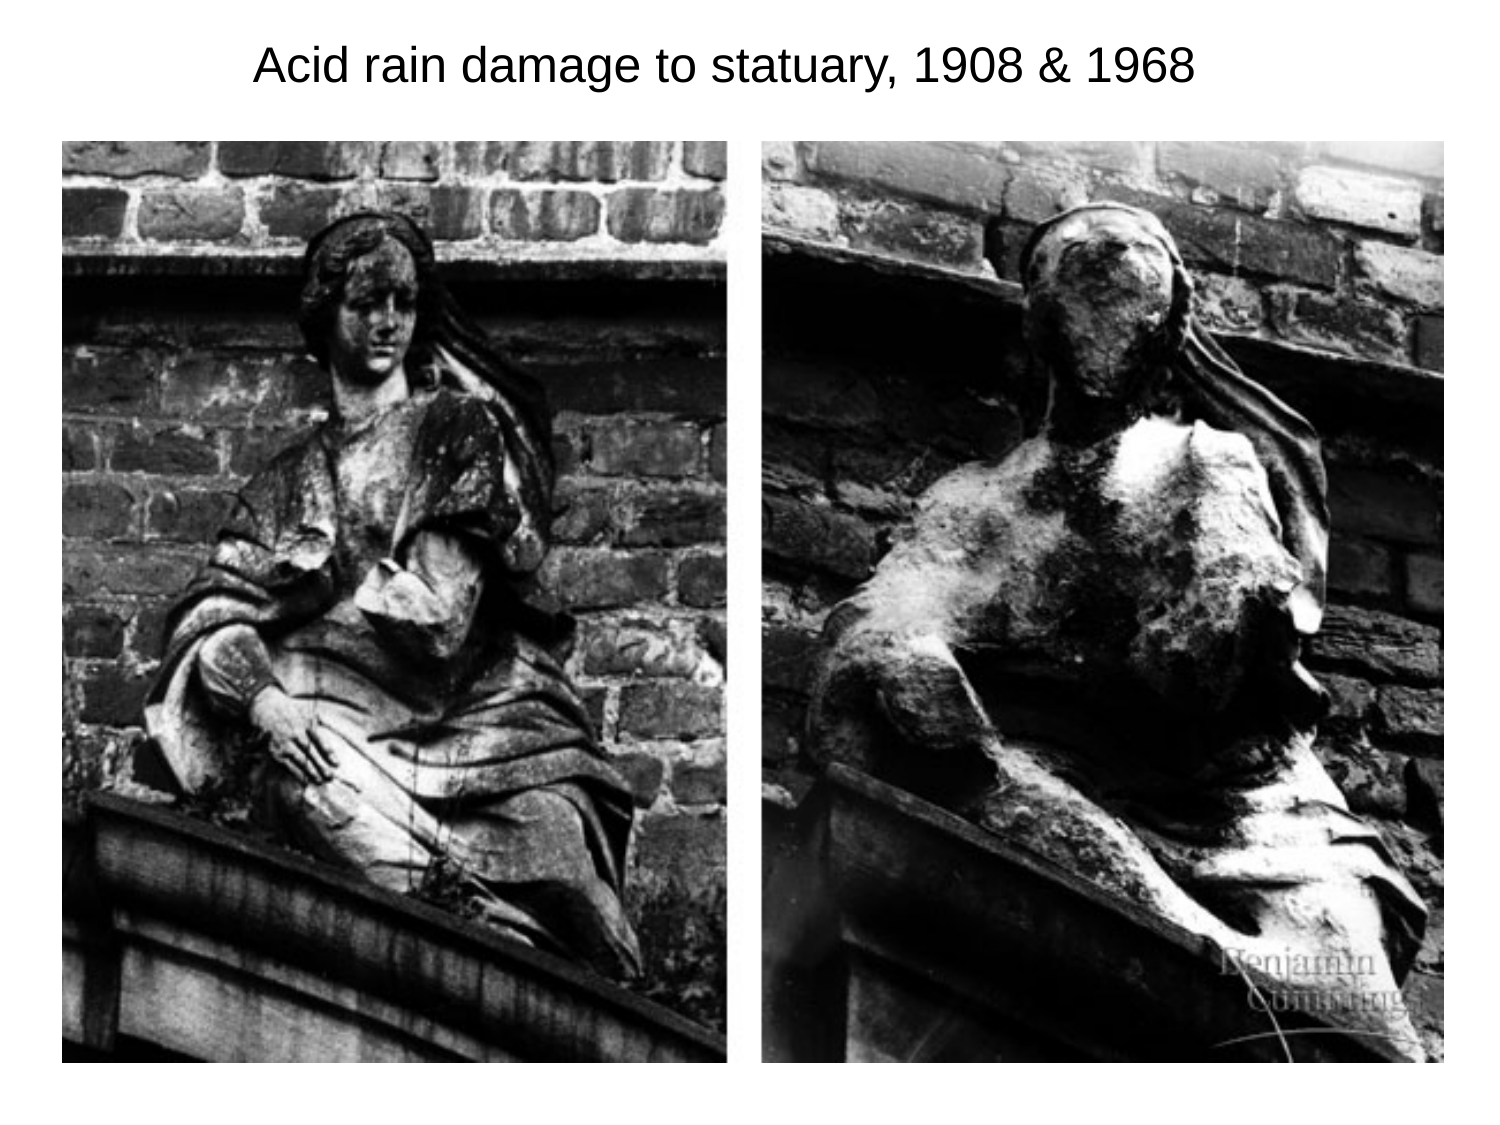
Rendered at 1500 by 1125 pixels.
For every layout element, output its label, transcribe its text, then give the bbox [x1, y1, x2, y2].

picture [62, 141, 1444, 1063]
title Acid rain damage to statuary, 1908 & 1968 [0, 24, 1450, 100]
